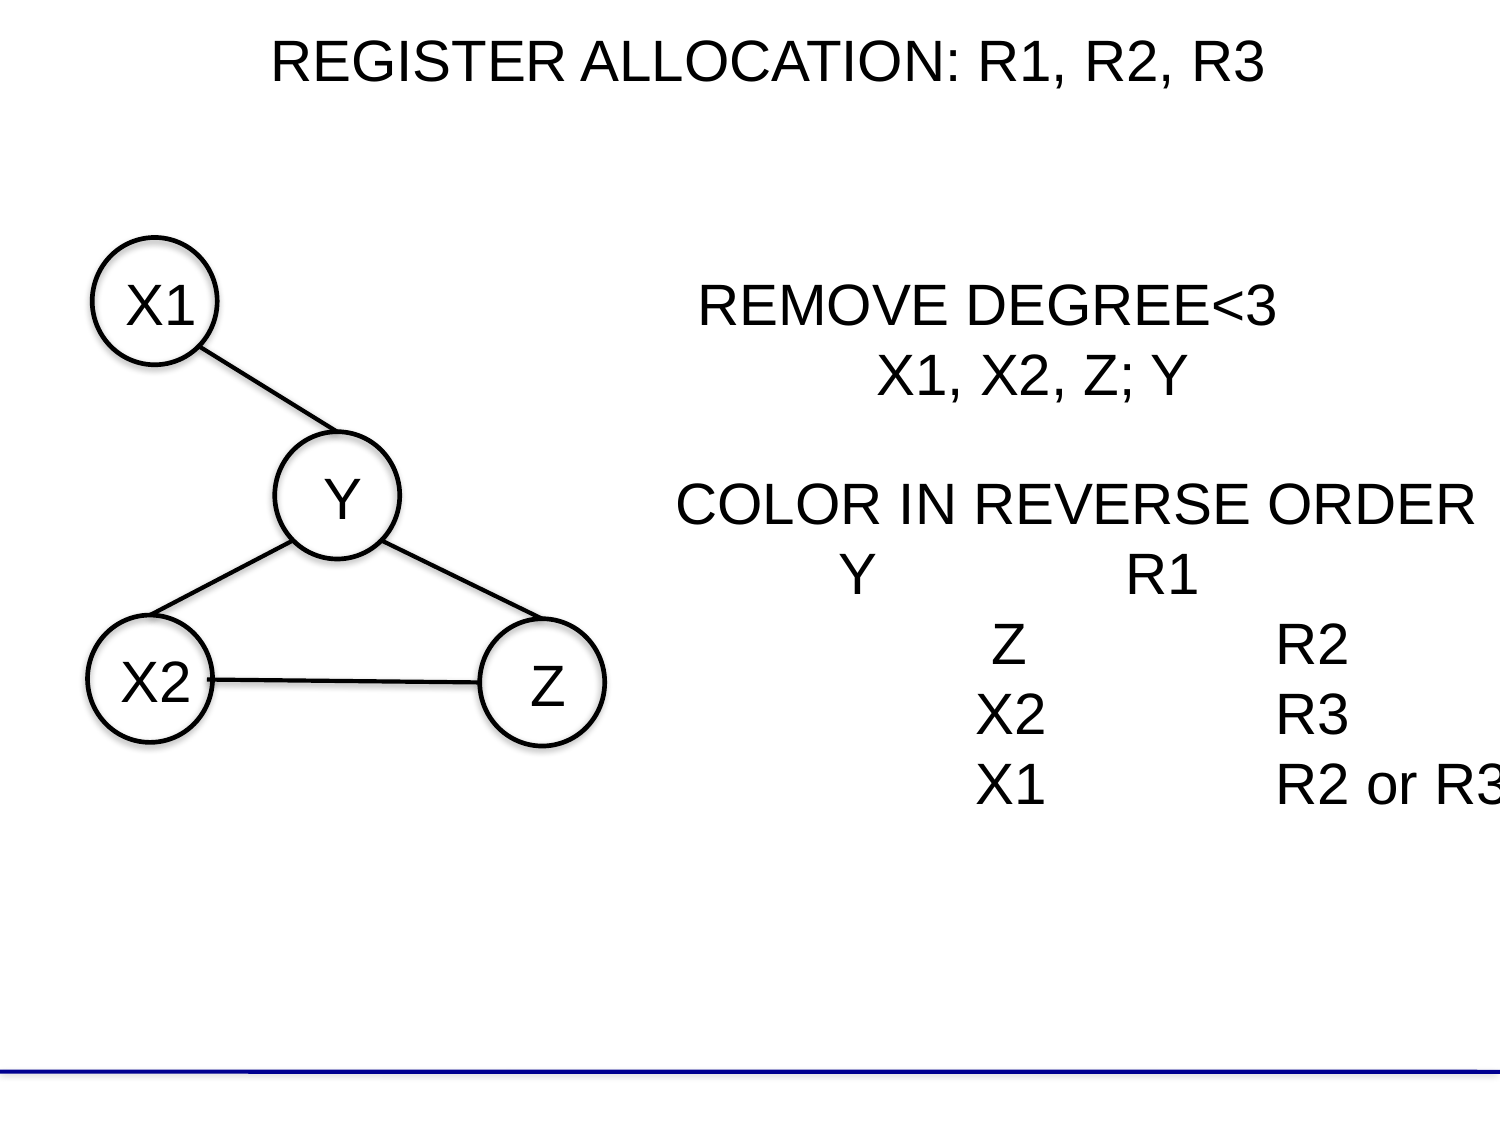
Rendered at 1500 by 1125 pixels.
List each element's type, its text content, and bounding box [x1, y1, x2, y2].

text_box REMOVE DEGREE<3 X1, X2, Z; Y [682, 259, 1326, 415]
text_box REGISTER ALLOCATION: R1, R2, R3 [255, 15, 1282, 101]
text_box COLOR IN REVERSE ORDER Y R1 Z R2 X2 R3 X1 R2 or R3 [660, 458, 1500, 824]
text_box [87, 237, 605, 747]
